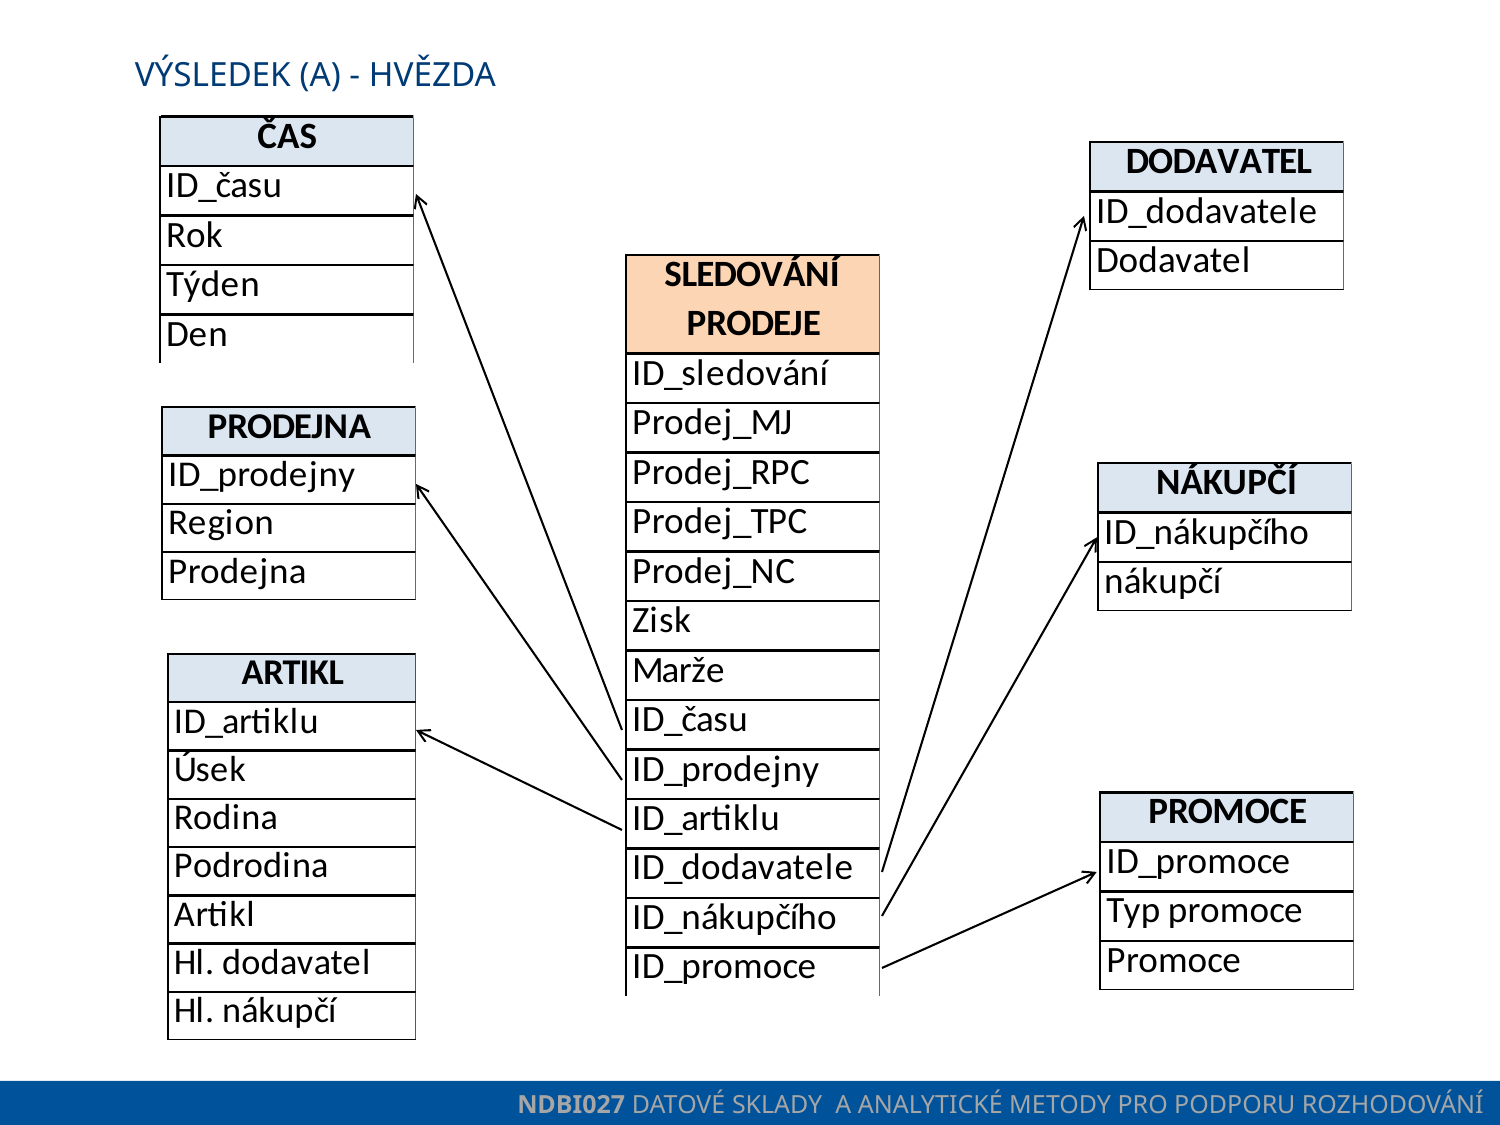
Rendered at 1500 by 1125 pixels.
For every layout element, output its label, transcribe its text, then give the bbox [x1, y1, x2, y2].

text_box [166, 652, 419, 1042]
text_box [160, 405, 412, 603]
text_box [881, 537, 1097, 870]
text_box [415, 785, 621, 831]
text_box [881, 215, 1085, 536]
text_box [415, 193, 623, 482]
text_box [1098, 790, 1357, 992]
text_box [158, 115, 417, 366]
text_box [1088, 140, 1347, 292]
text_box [415, 483, 621, 781]
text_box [624, 253, 883, 999]
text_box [1096, 461, 1355, 614]
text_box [881, 871, 1097, 969]
title Výsledek (A) - hvězda [0, 25, 521, 122]
